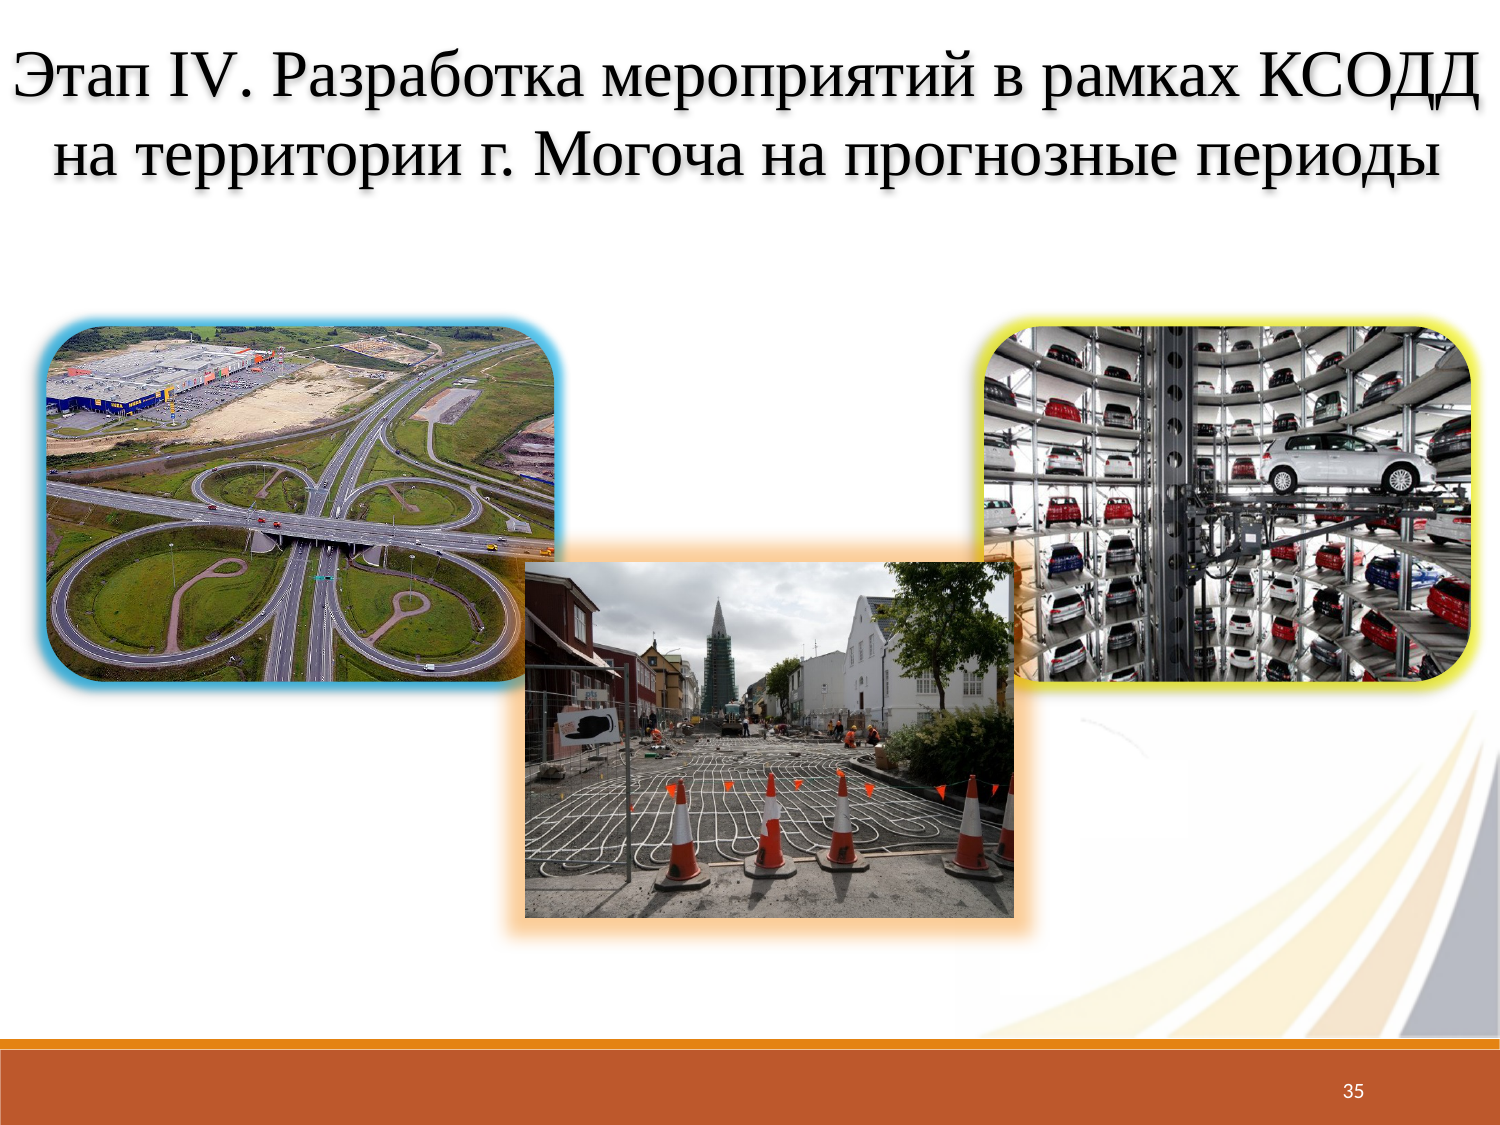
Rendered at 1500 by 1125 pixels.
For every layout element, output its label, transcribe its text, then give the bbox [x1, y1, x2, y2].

picture [45, 325, 1500, 1038]
text_box Этап IV. Разработка мероприятий в рамках КСОДД на территории г. Могоча на прогнозные периоды [0, 21, 1498, 197]
slide_number 35 [1218, 1059, 1380, 1120]
